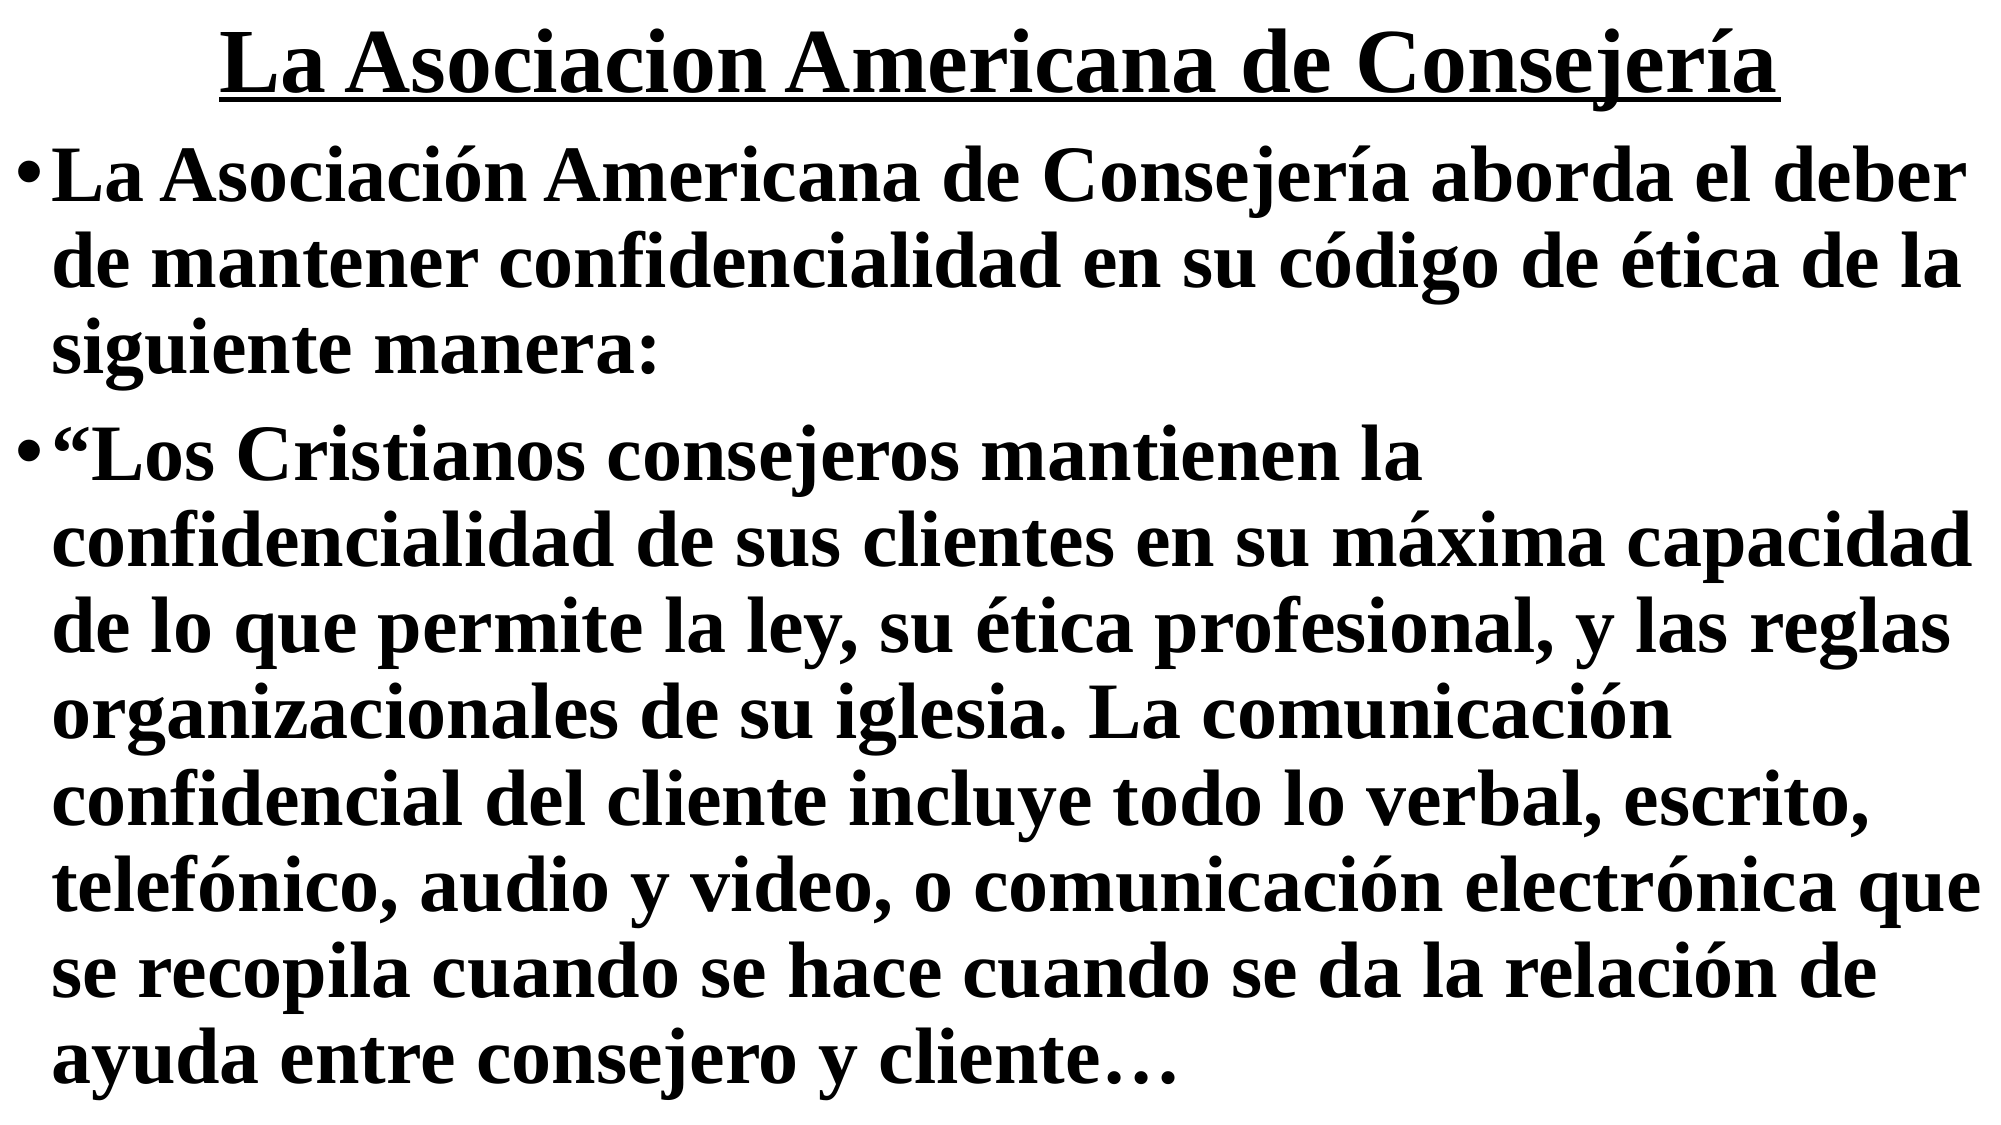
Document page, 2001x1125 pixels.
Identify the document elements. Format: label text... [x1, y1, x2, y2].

list La Asociación Americana de Consejería aborda el deber de mantener confidencialidad en su código de ética de la siguiente manera: “Los Cristianos consejeros mantienen la confidencialidad de sus clientes en su máxima capacidad de lo que permite la ley, su ética profesional, y las reglas organizacionales de su iglesia. La comunicación confidencial del cliente incluye todo lo verbal, escrito, telefónico, audio y video, o comunicación electrónica que se recopila cuando se hace cuando se da la relación de ayuda entre consejero y cliente… [0, 125, 2000, 1125]
title La Asociacion Americana de Consejería [0, 0, 2000, 125]
